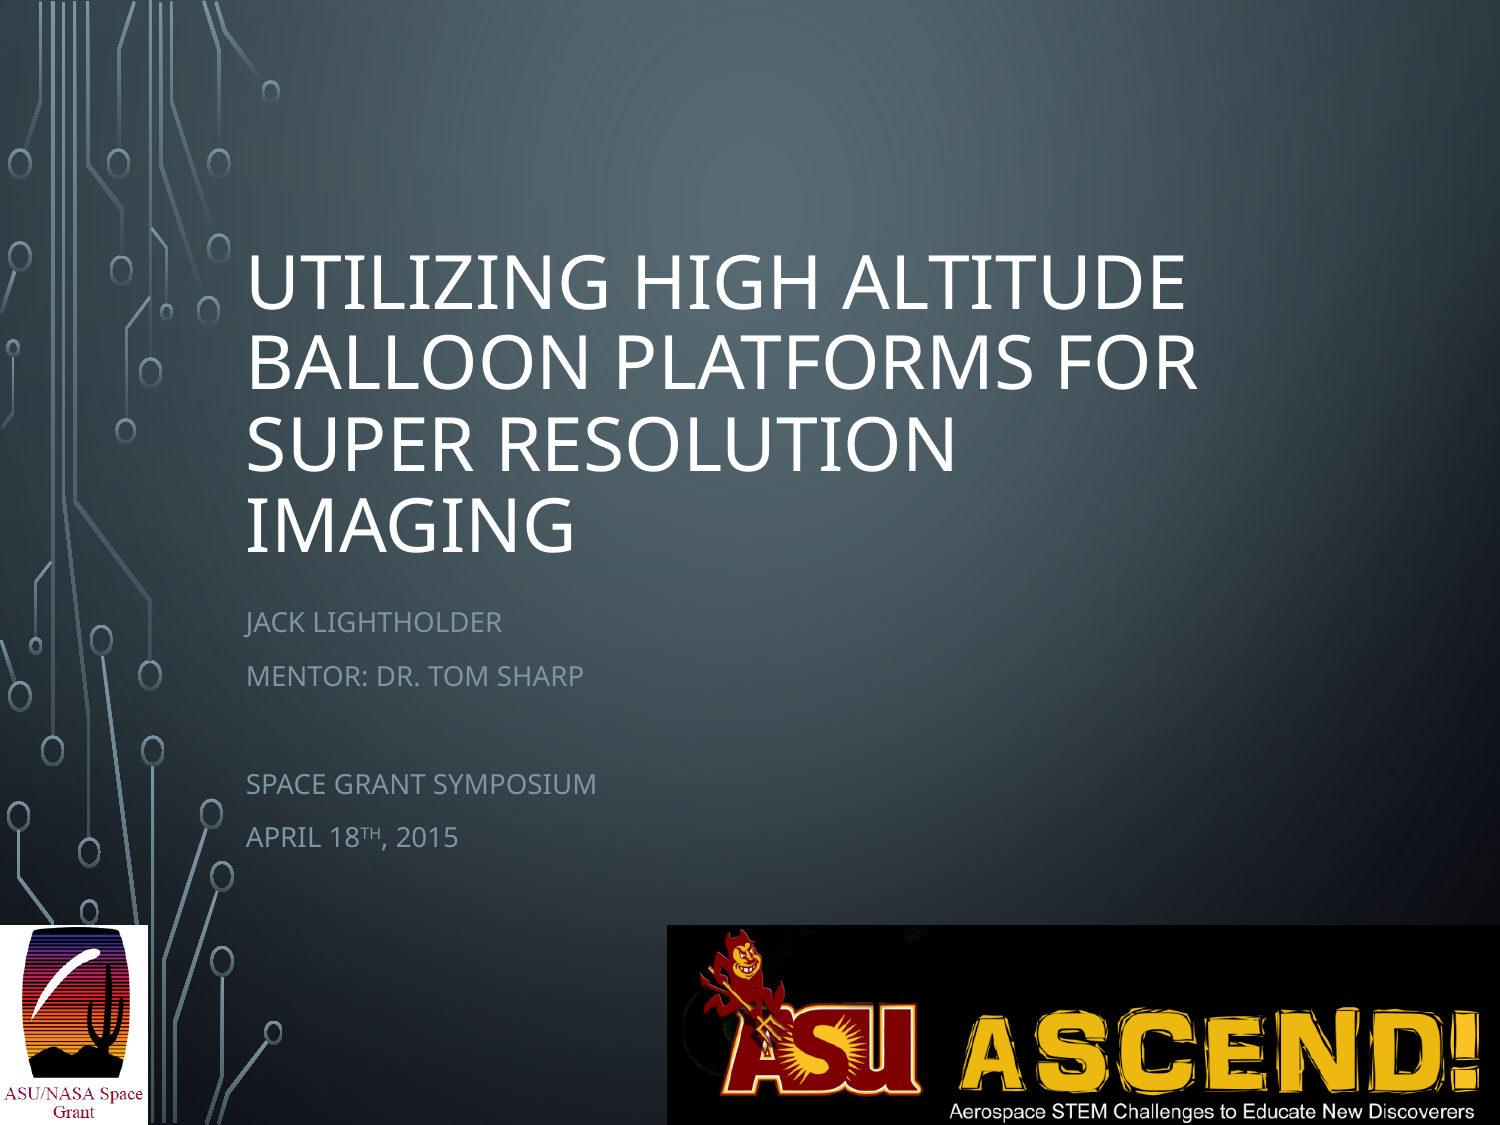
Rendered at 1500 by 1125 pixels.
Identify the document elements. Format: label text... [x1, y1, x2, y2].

picture [666, 925, 1500, 1125]
title Utilizing High Altitude Balloon Platforms for Super Resolution Imaging [230, 184, 1313, 576]
subtitle Jack lightholder Mentor: DR. tom sharp Space grant Symposium April 18th, 2015 [230, 590, 1313, 863]
picture [0, 925, 148, 1125]
